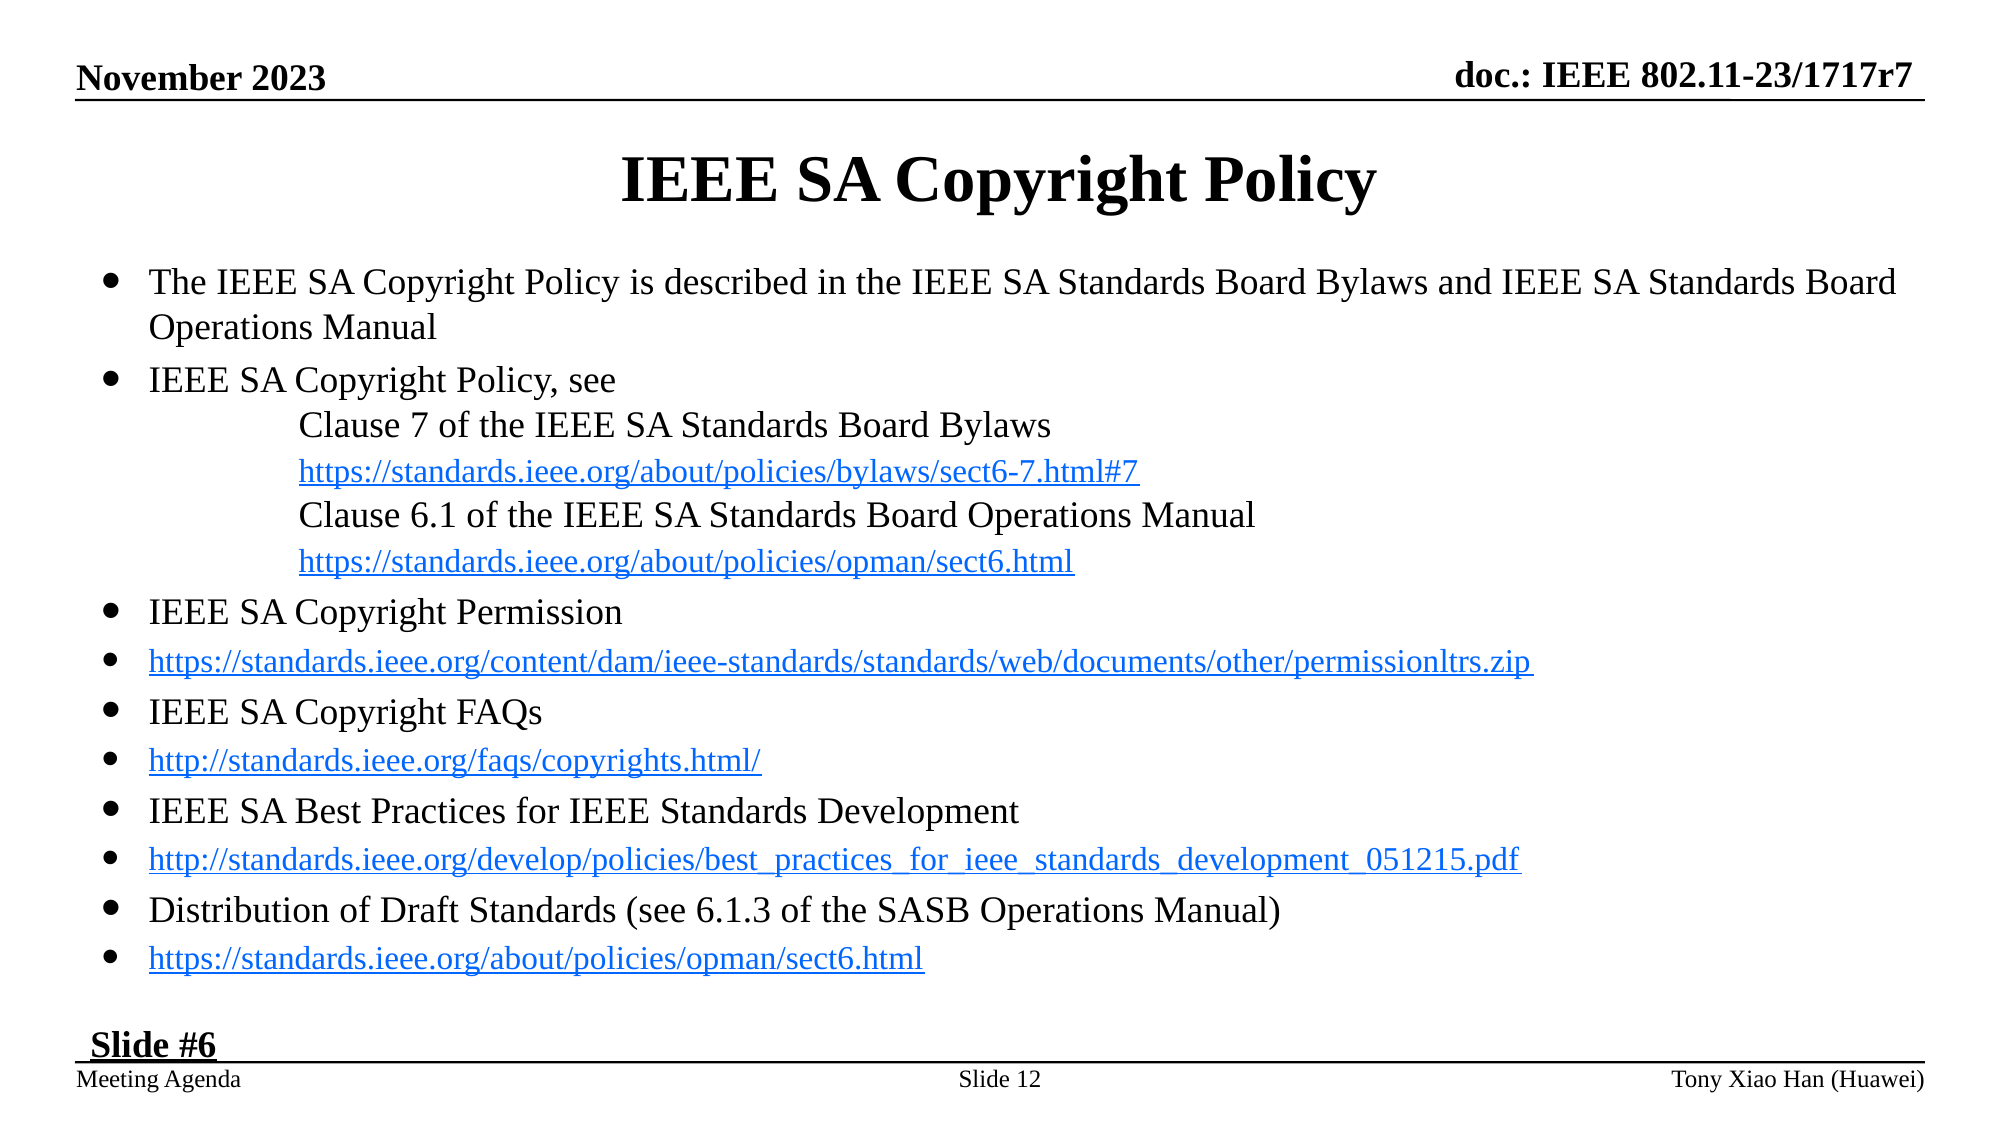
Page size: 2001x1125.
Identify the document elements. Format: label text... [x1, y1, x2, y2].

list The IEEE SA Copyright Policy is described in the IEEE SA Standards Board Bylaws and IEEE SA Standards Board Operations Manual IEEE SA Copyright Policy, see Clause 7 of the IEEE SA Standards Board Bylaws https://standards.ieee.org/about/policies/bylaws/sect6-7.html#7 Clause 6.1 of the IEEE SA Standards Board Operations Manual https://standards.ieee.org/about/policies/opman/sect6.html IEEE SA Copyright Permission https://standards.ieee.org/content/dam/ieee-standards/standards/web/documents/other/permissionltrs.zip IEEE SA Copyright FAQs http://standards.ieee.org/faqs/copyrights.html/ IEEE SA Best Practices for IEEE Standards Development http://standards.ieee.org/develop/policies/best_practices_for_ieee_standards_development_051215.pdf Distribution of Draft Standards (see 6.1.3 of the SASB Operations Manual) https://standards.ieee.org/about/policies/opman/sect6.html [75, 249, 1925, 1013]
text_box IEEE SA Copyright Policy [362, 87, 1638, 263]
text_box Slide #6 [75, 1012, 232, 1073]
